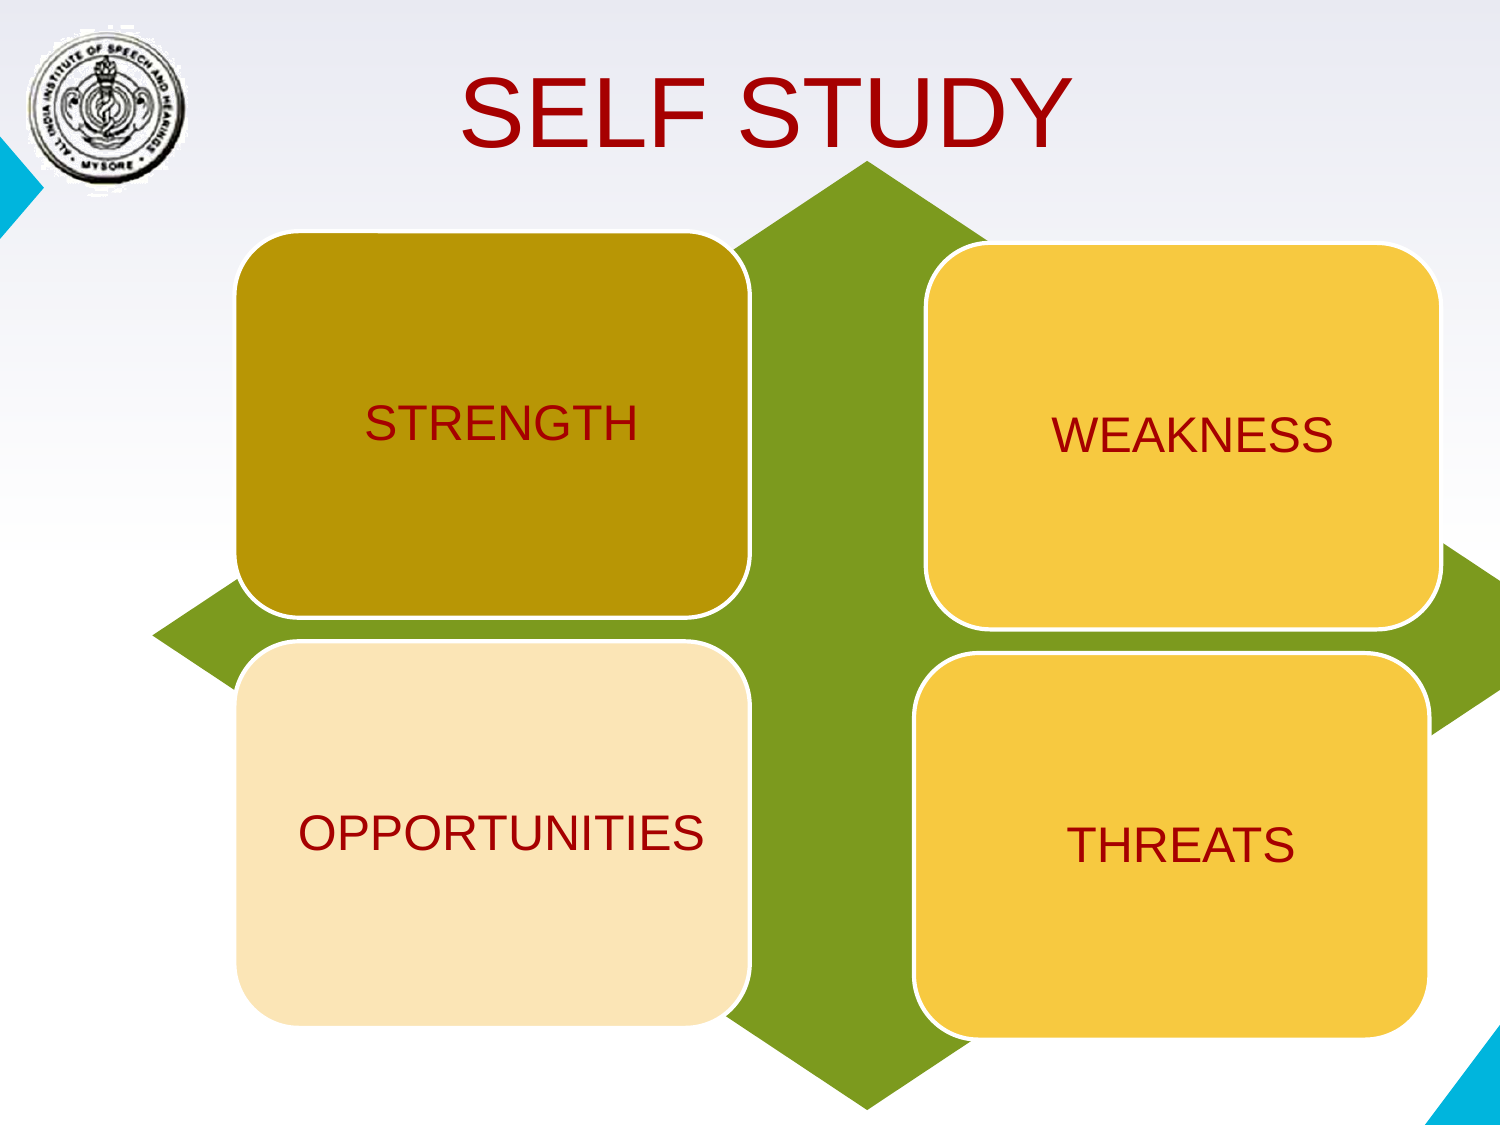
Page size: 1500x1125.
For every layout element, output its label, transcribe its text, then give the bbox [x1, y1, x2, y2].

picture [0, 0, 211, 160]
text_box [0, 160, 1500, 1111]
title SELF STUDY [304, 70, 1230, 157]
